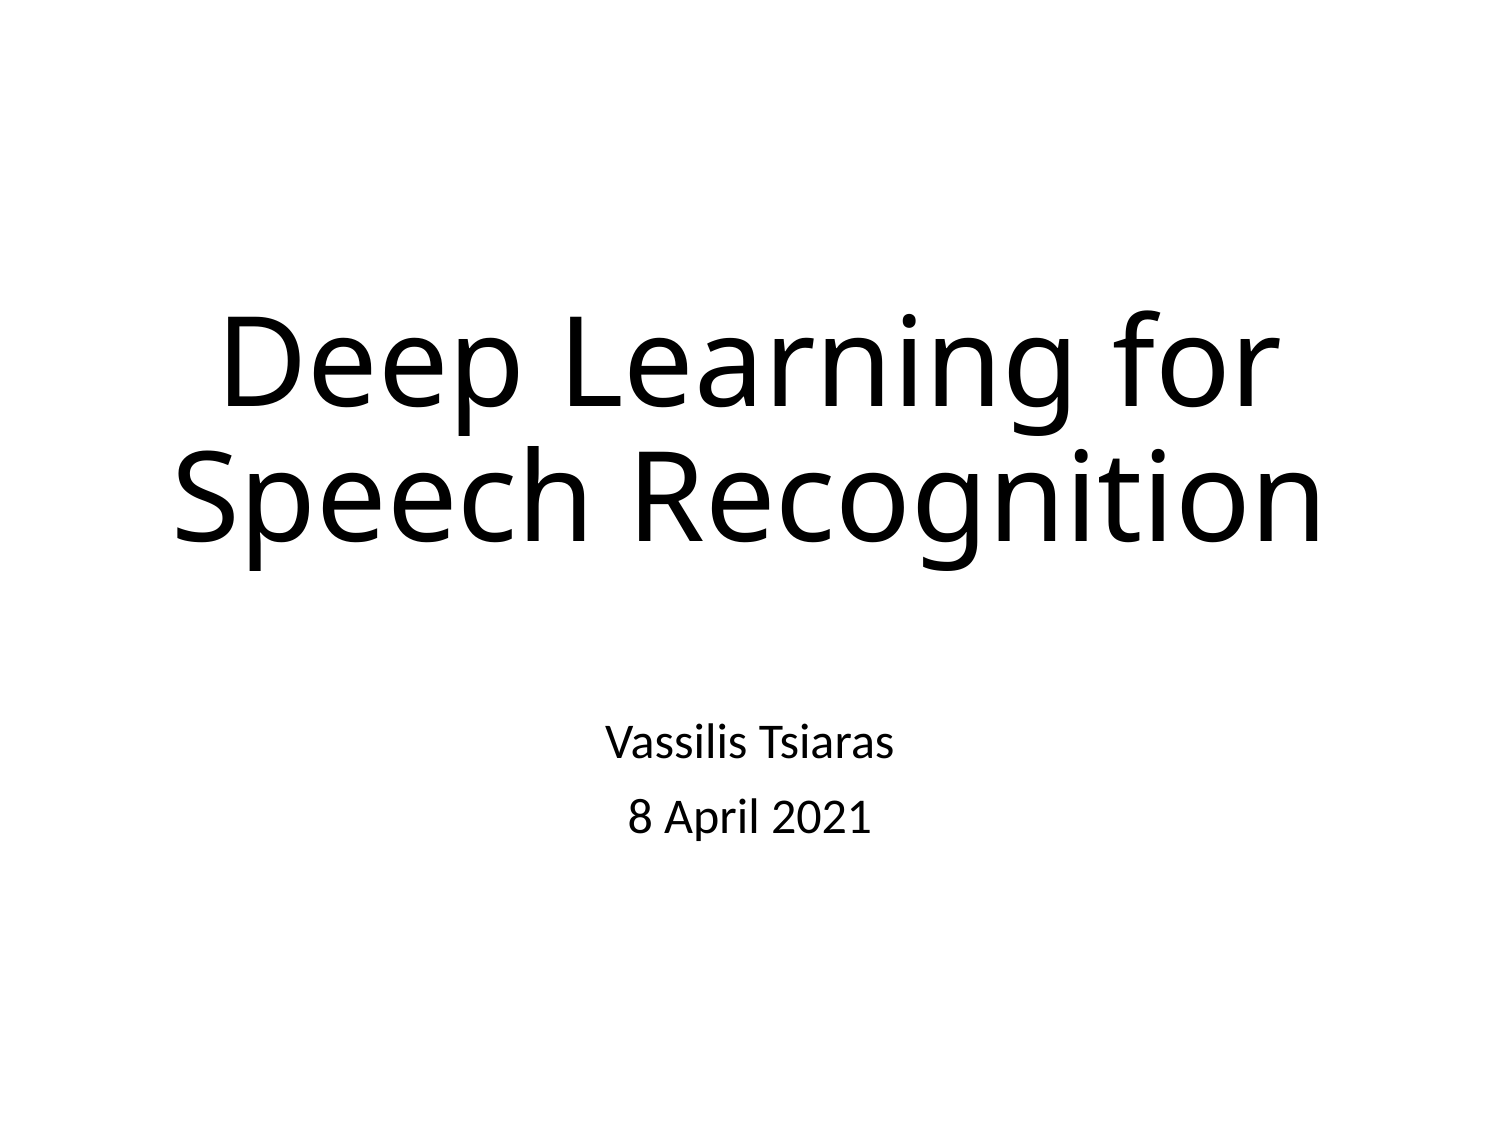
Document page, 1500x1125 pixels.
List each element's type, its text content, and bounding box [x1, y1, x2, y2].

subtitle Vassilis Tsiaras 8 April 2021 [187, 707, 1313, 980]
title Deep Learning for Speech Recognition [112, 184, 1388, 576]
